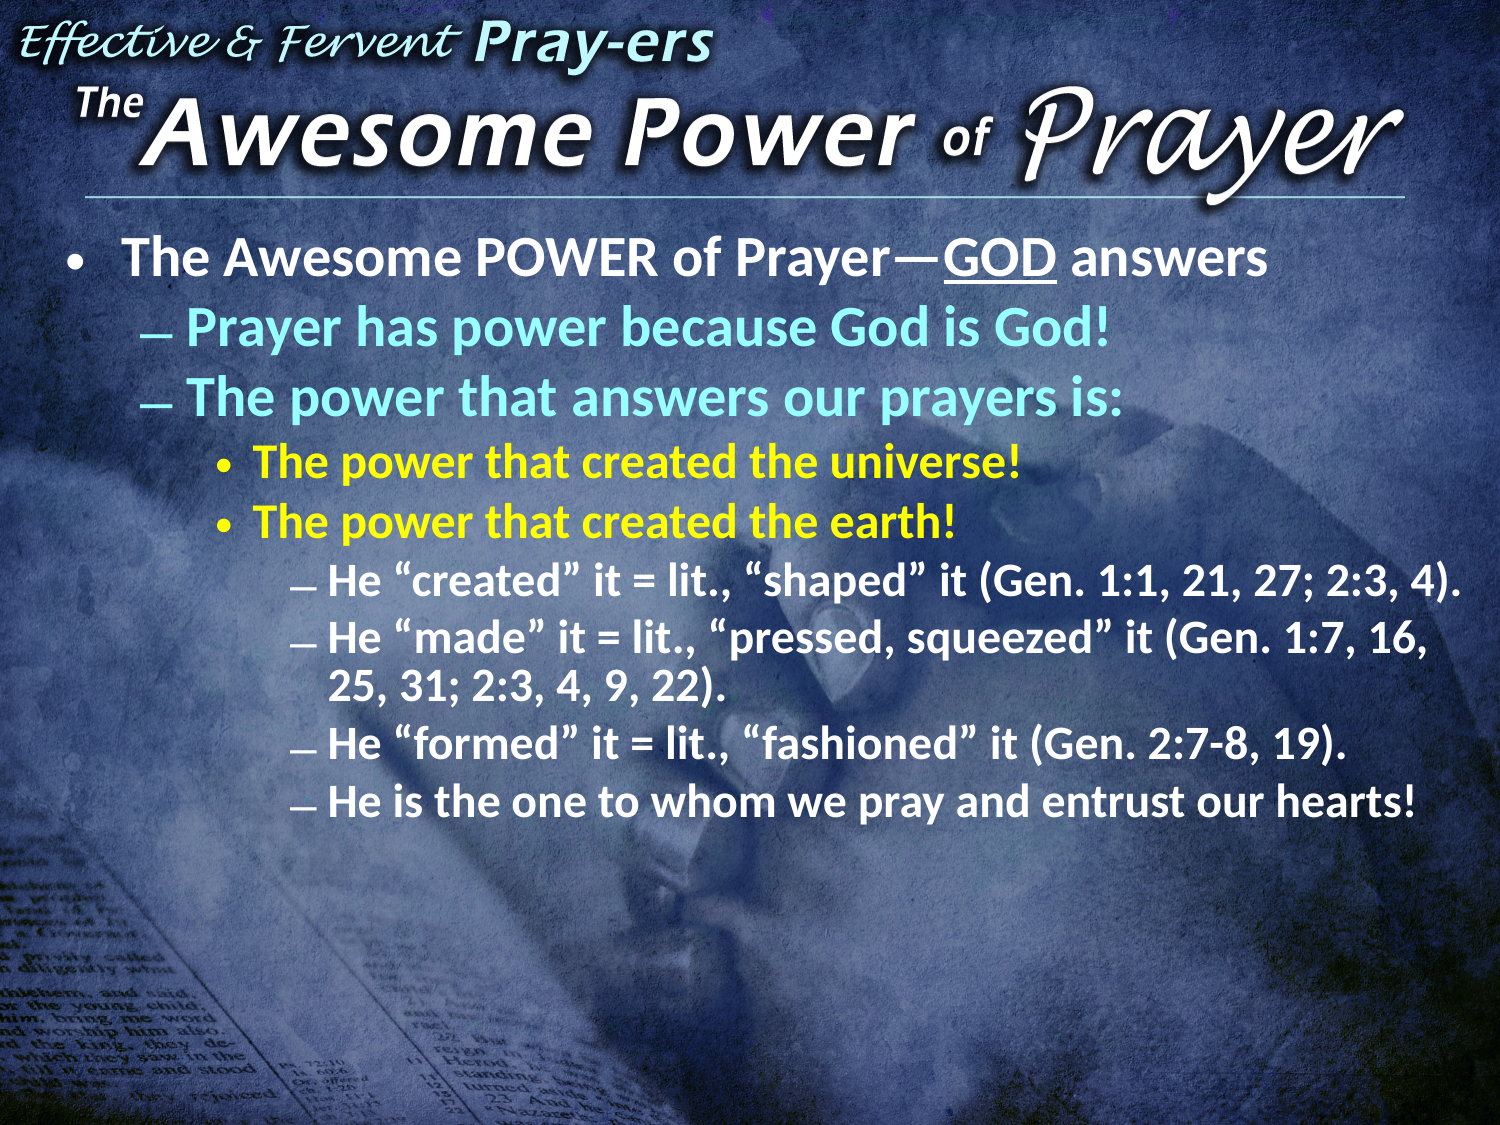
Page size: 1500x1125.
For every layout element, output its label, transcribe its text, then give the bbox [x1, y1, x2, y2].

list The Awesome POWER of Prayer—GOD answers Prayer has power because God is God! The power that answers our prayers is: The power that created the universe! The power that created the earth! He “created” it = lit., “shaped” it (Gen. 1:1, 21, 27; 2:3, 4). He “made” it = lit., “pressed, squeezed” it (Gen. 1:7, 16, 25, 31; 2:3, 4, 9, 22). He “formed” it = lit., “fashioned” it (Gen. 2:7-8, 19). He is the one to whom we pray and entrust our hearts! [50, 224, 1500, 1125]
picture [0, 0, 1500, 1125]
